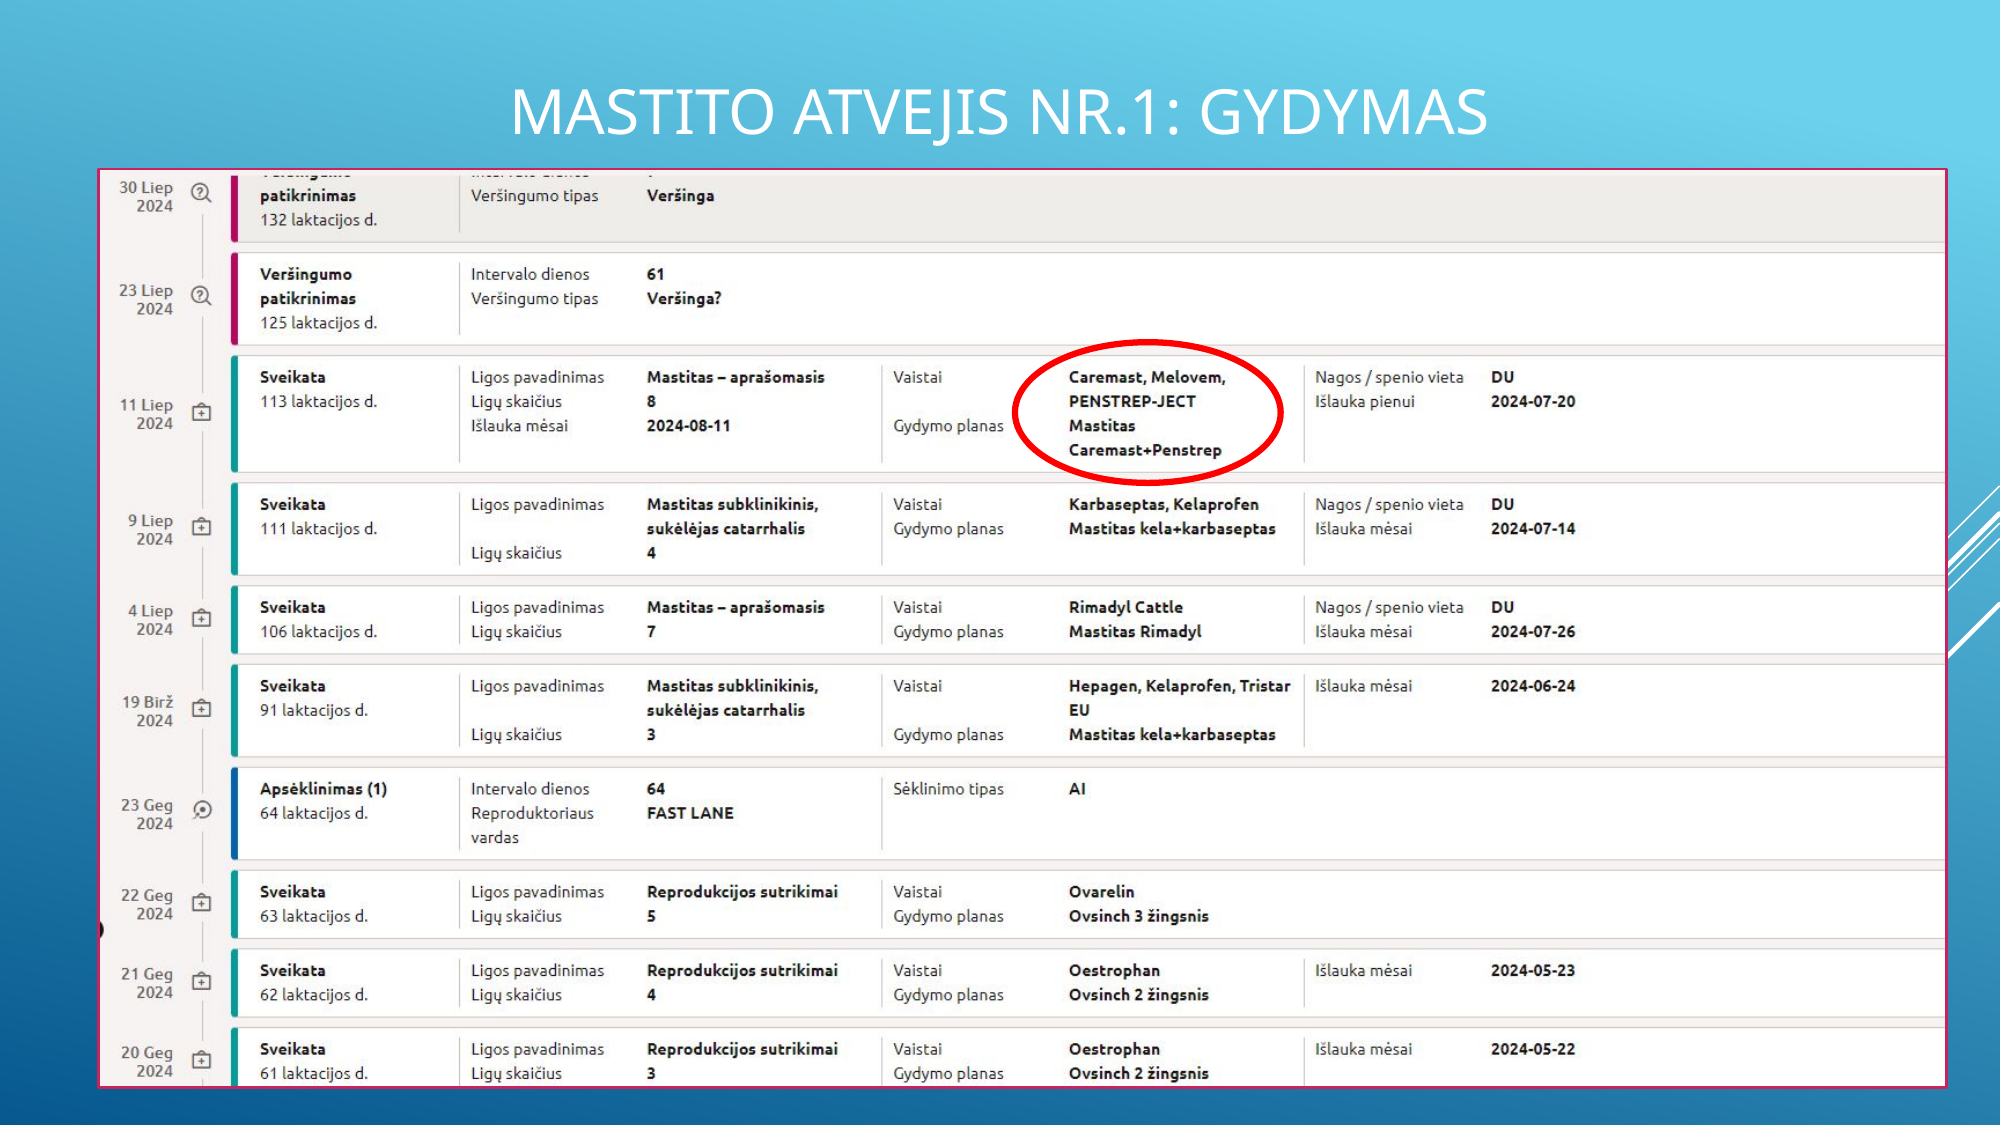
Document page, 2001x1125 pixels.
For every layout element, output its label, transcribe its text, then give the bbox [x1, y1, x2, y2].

title MASTITO ATVEJIS NR.1: GYDYMAS [494, 38, 1600, 168]
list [99, 170, 1946, 1087]
